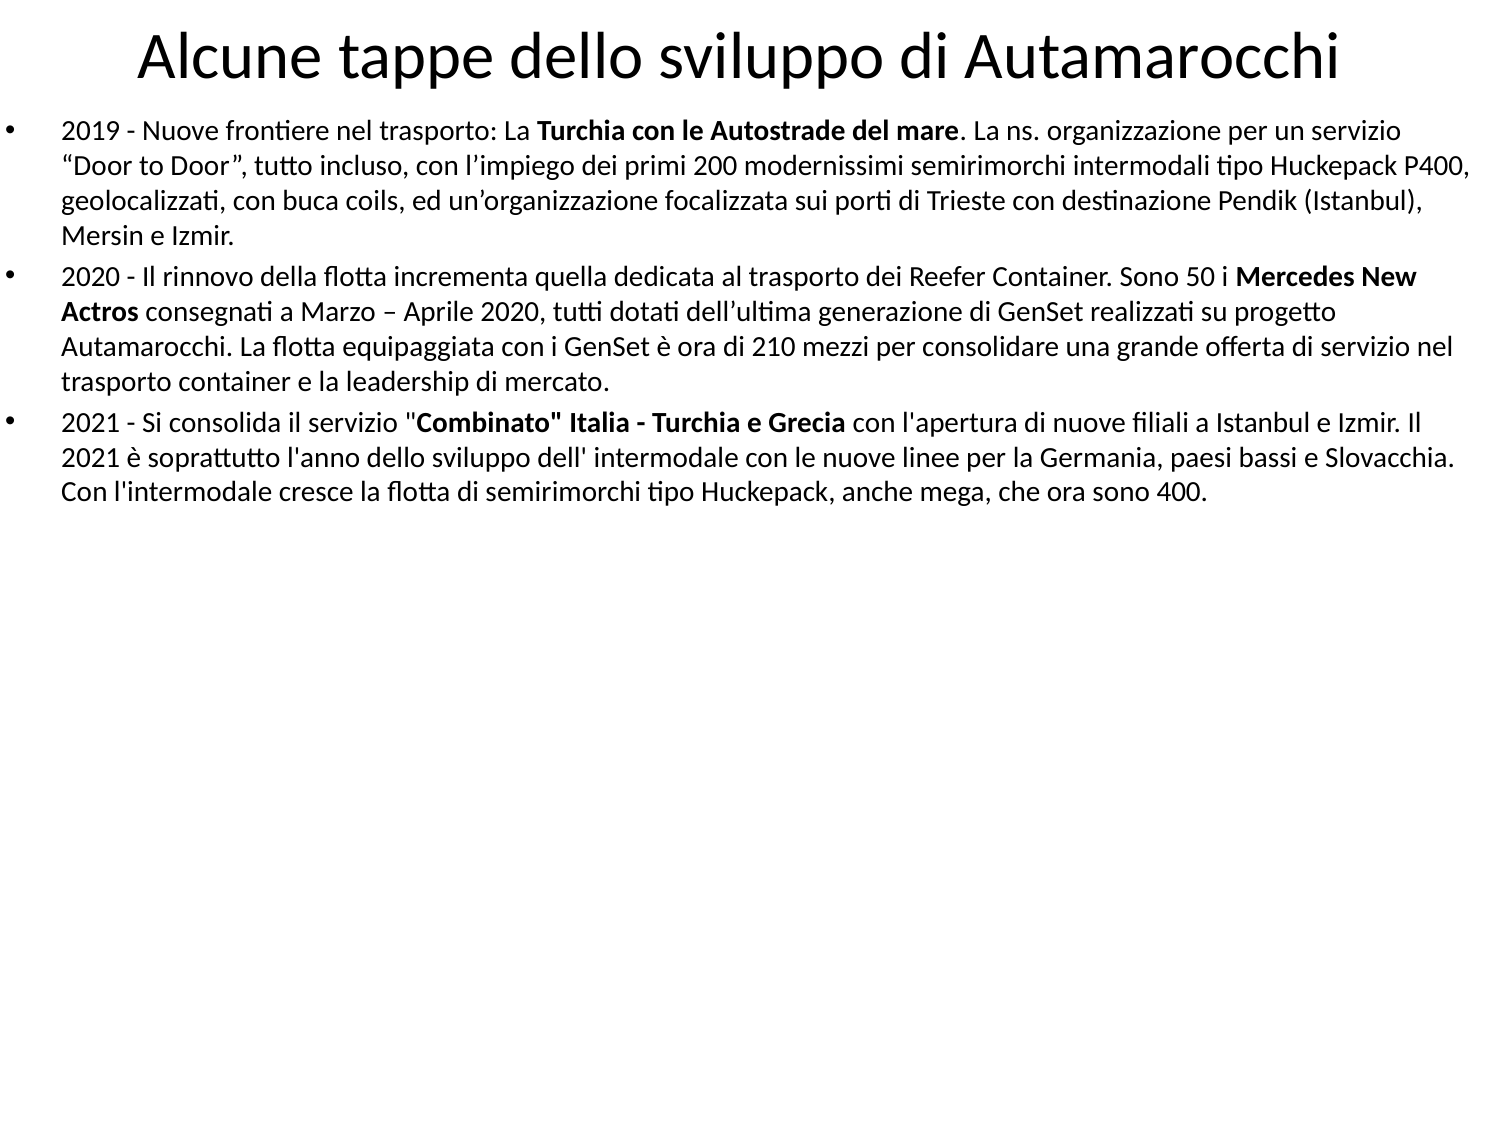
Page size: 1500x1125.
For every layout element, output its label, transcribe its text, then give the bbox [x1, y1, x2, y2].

title Alcune tappe dello sviluppo di Autamarocchi [64, 0, 1415, 103]
list 2019 - Nuove frontiere nel trasporto: La Turchia con le Autostrade del mare. La ns. organizzazione per un servizio “Door to Door”, tutto incluso, con l’impiego dei primi 200 modernissimi semirimorchi intermodali tipo Huckepack P400, geolocalizzati, con buca coils, ed un’organizzazione focalizzata sui porti di Trieste con destinazione Pendik (Istanbul), Mersin e Izmir. 2020 - Il rinnovo della flotta incrementa quella dedicata al trasporto dei Reefer Container. Sono 50 i Mercedes New Actros consegnati a Marzo – Aprile 2020, tutti dotati dell’ultima generazione di GenSet realizzati su progetto Autamarocchi. La flotta equipaggiata con i GenSet è ora di 210 mezzi per consolidare una grande offerta di servizio nel trasporto container e la leadership di mercato. 2021 - Si consolida il servizio "Combinato" Italia - Turchia e Grecia con l'apertura di nuove filiali a Istanbul e Izmir. Il 2021 è soprattutto l'anno dello sviluppo dell' intermodale con le nuove linee per la Germania, paesi bassi e Slovacchia. Con l'intermodale cresce la flotta di semirimorchi tipo Huckepack, anche mega, che ora sono 400. [0, 103, 1490, 1104]
